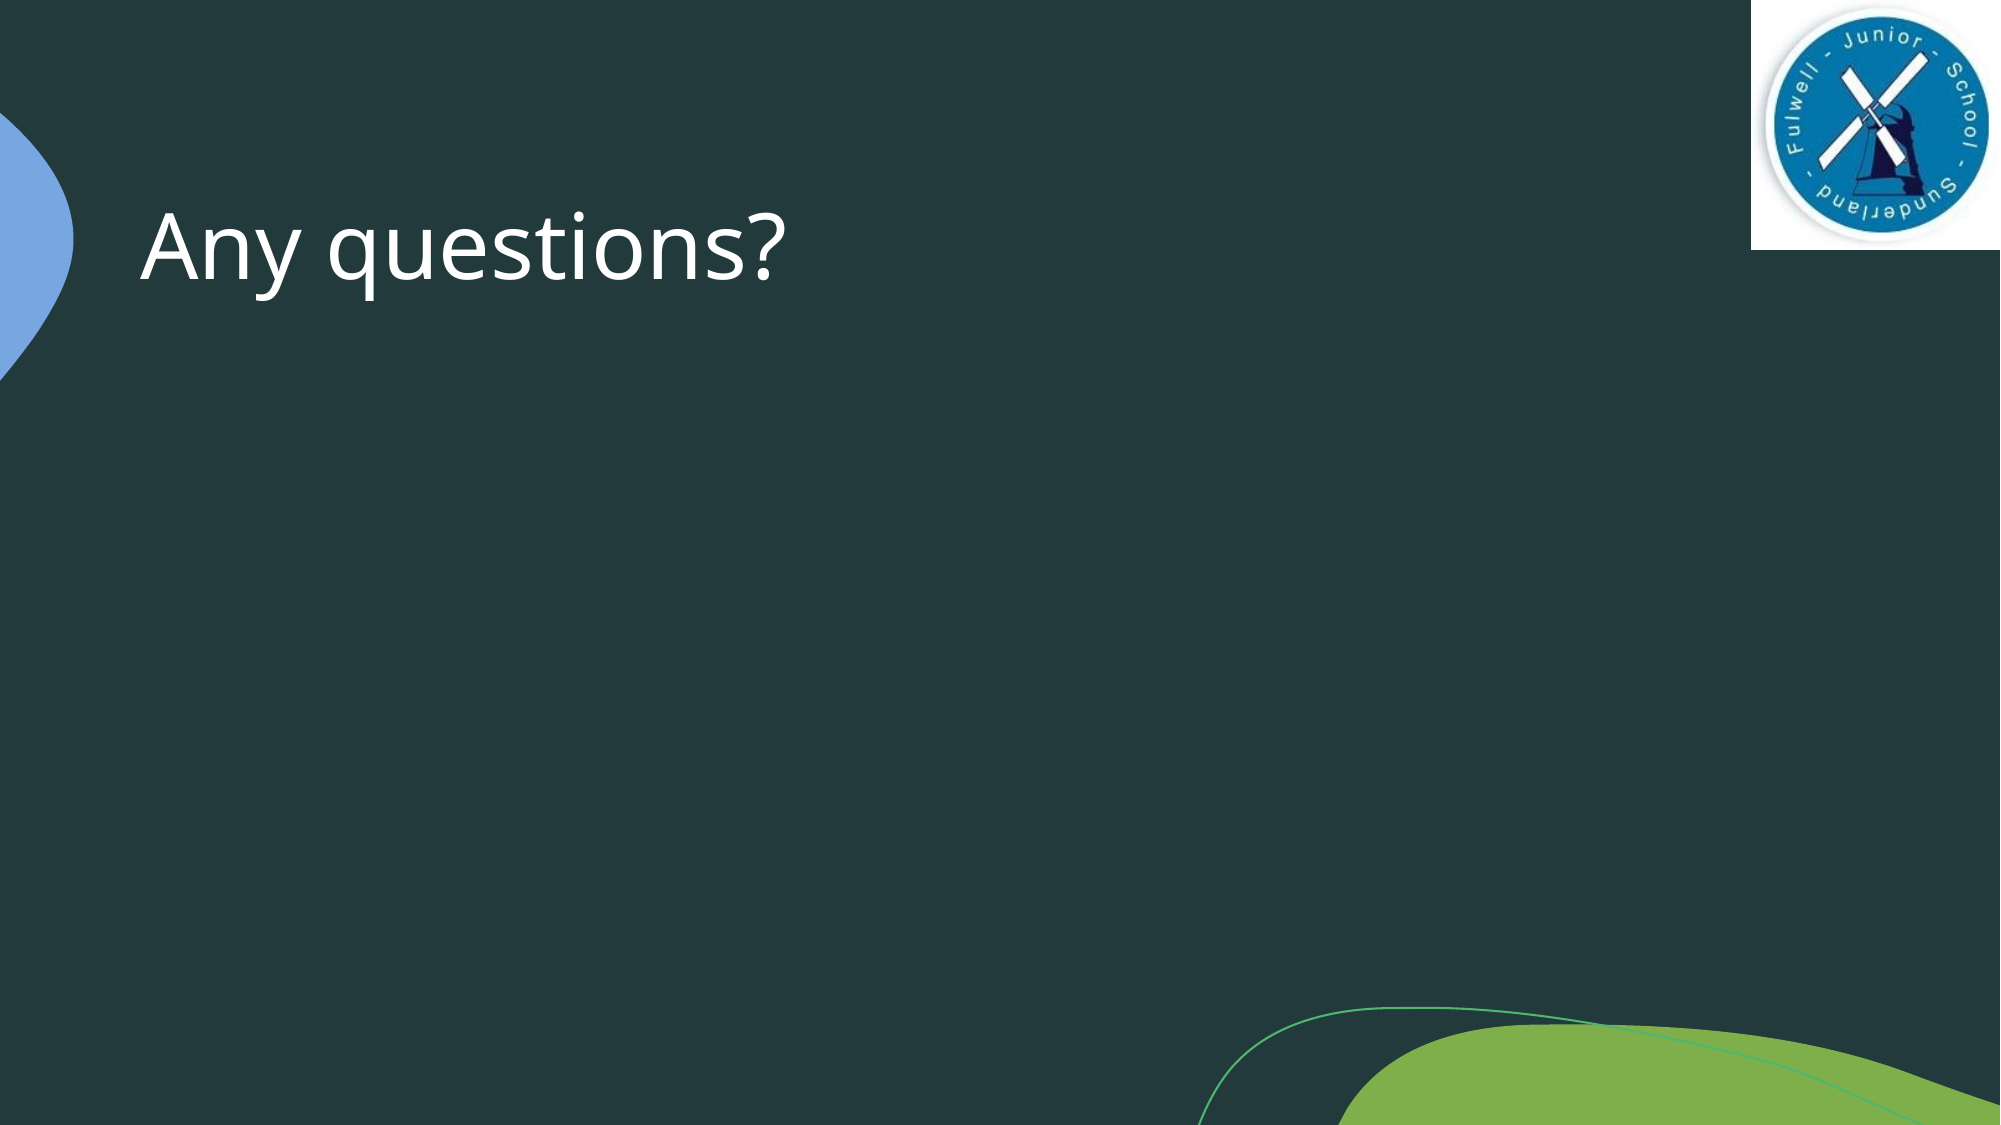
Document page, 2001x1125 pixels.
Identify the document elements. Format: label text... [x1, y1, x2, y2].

picture [1751, 0, 2000, 250]
title Any questions? [125, 125, 1875, 375]
